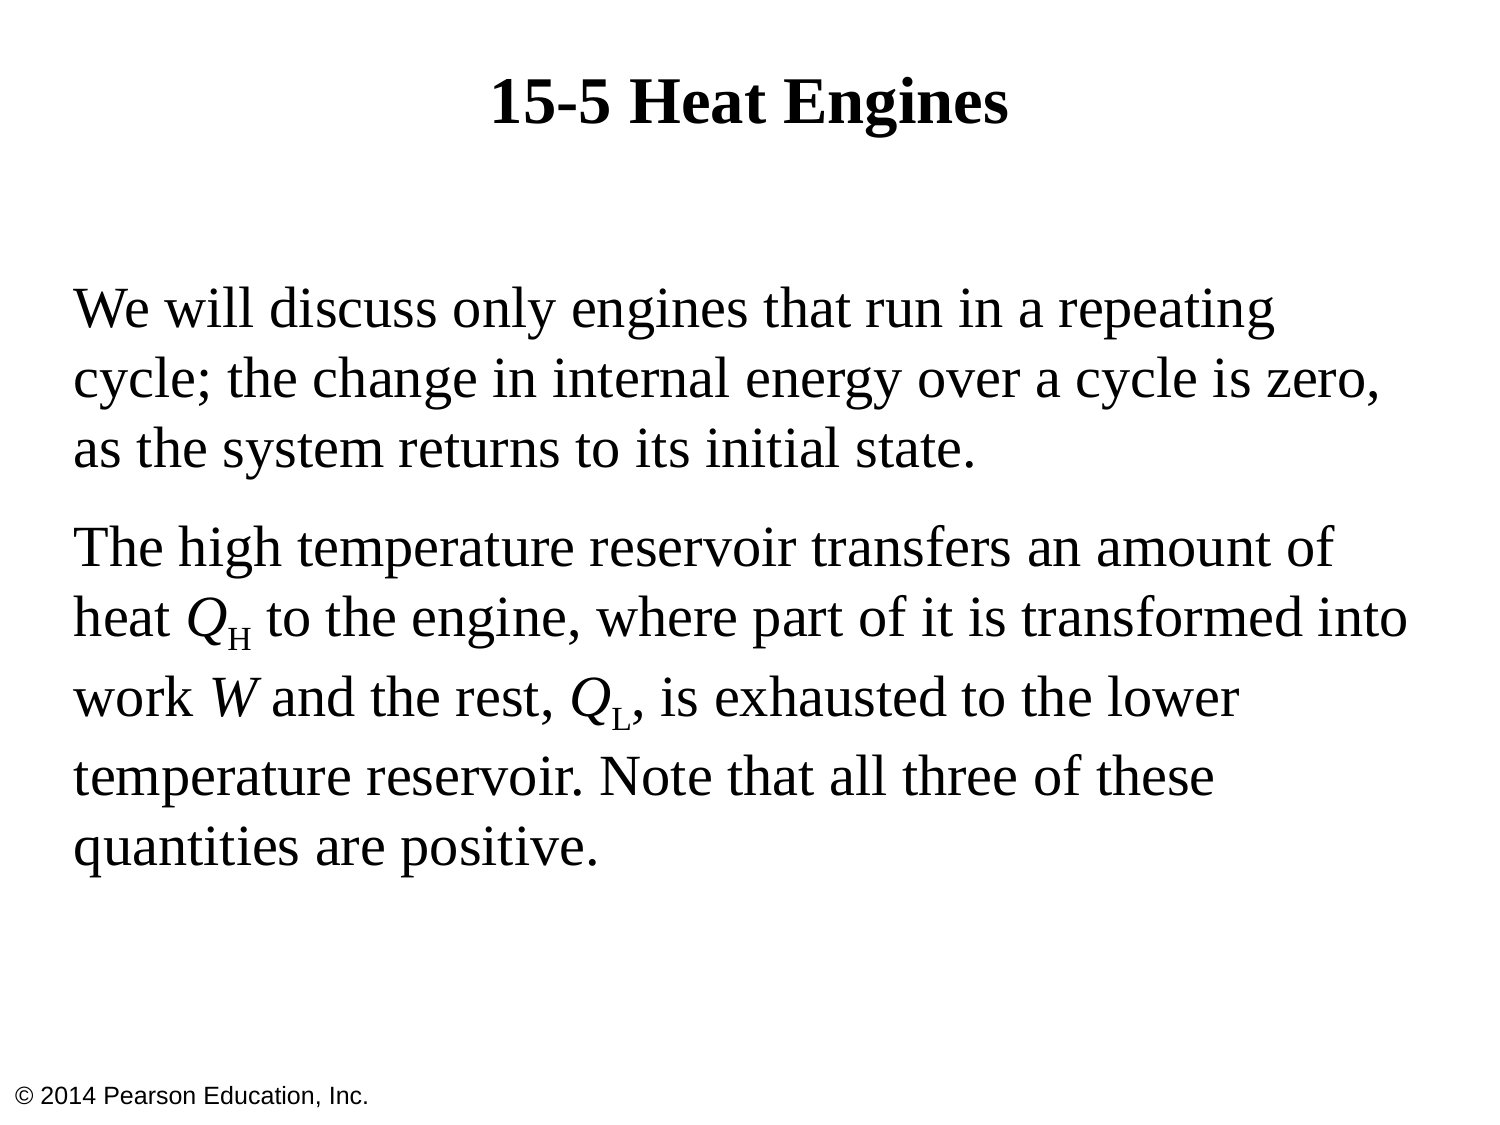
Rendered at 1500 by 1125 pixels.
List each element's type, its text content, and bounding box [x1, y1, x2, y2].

slide_number © 2014 Pearson Education, Inc. [0, 1065, 401, 1125]
title 15-5 Heat Engines [75, 2, 1425, 191]
list We will discuss only engines that run in a repeating cycle; the change in internal energy over a cycle is zero, as the system returns to its initial state. The high temperature reservoir transfers an amount of heat QH to the engine, where part of it is transformed into work W and the rest, QL, is exhausted to the lower temperature reservoir. Note that all three of these quantities are positive. [73, 261, 1426, 1067]
